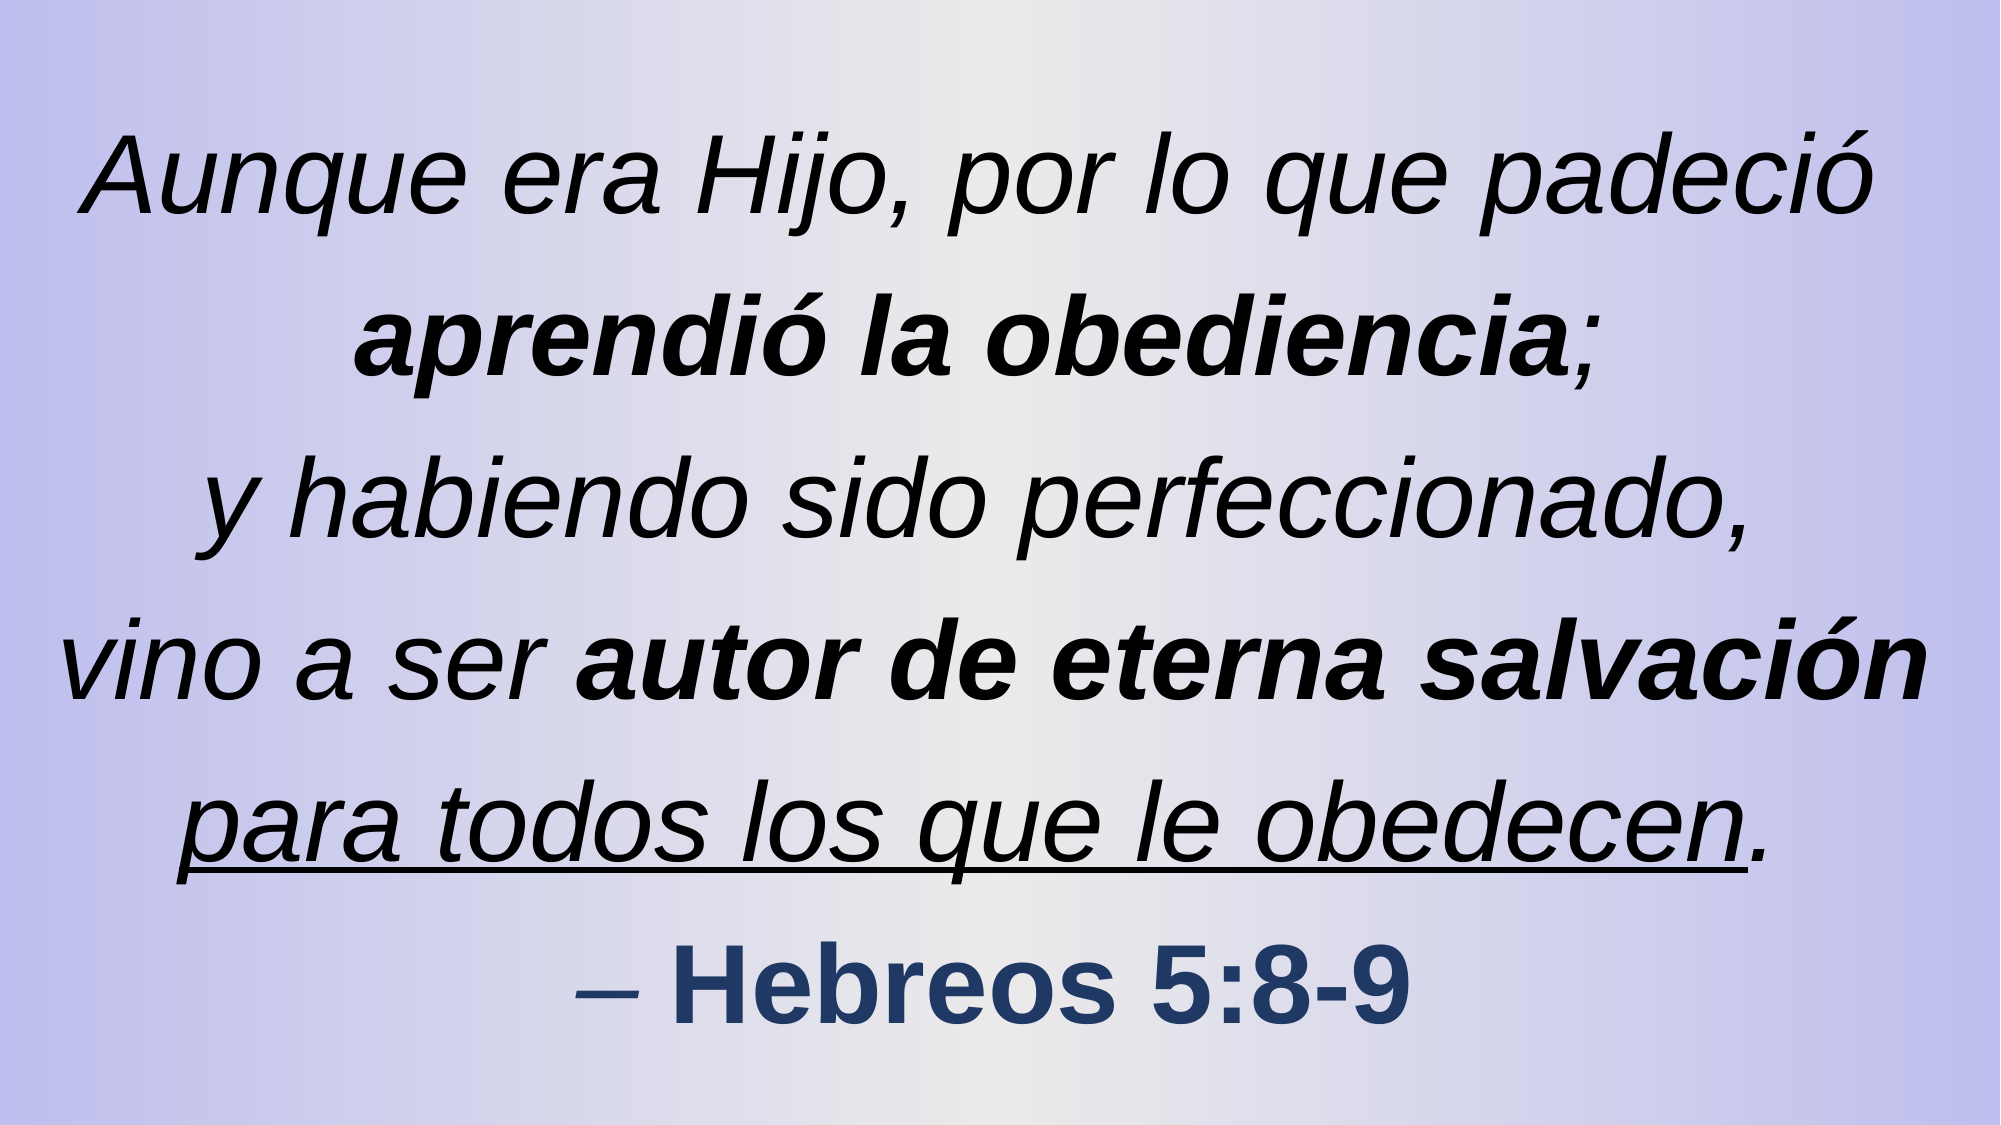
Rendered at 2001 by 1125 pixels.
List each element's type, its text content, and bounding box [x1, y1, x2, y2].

title Aunque era Hijo, por lo que padeció aprendió la obediencia; y habiendo sido perfeccionado, vino a ser autor de eterna salvación para todos los que le obedecen. – Hebreos 5:8-9 [32, 5, 1957, 1114]
